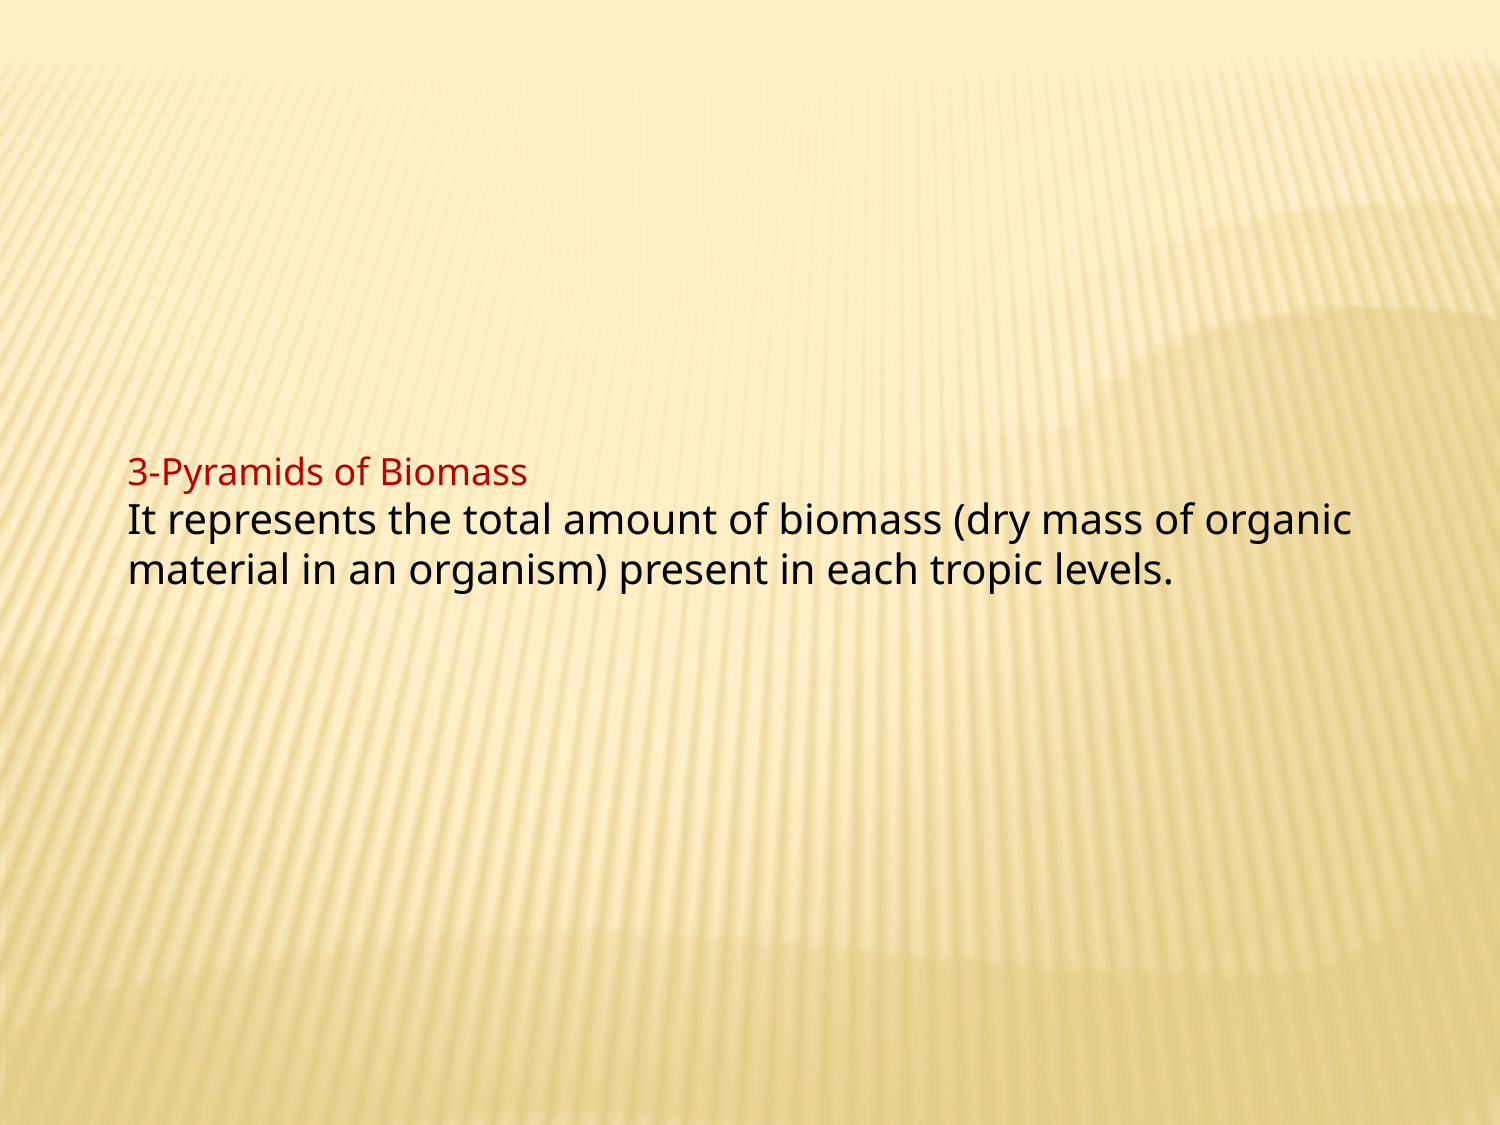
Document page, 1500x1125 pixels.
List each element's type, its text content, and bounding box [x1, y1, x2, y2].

text_box 3-Pyramids of Biomass It represents the total amount of biomass (dry mass of organic material in an organism) present in each tropic levels. [112, 343, 1388, 646]
